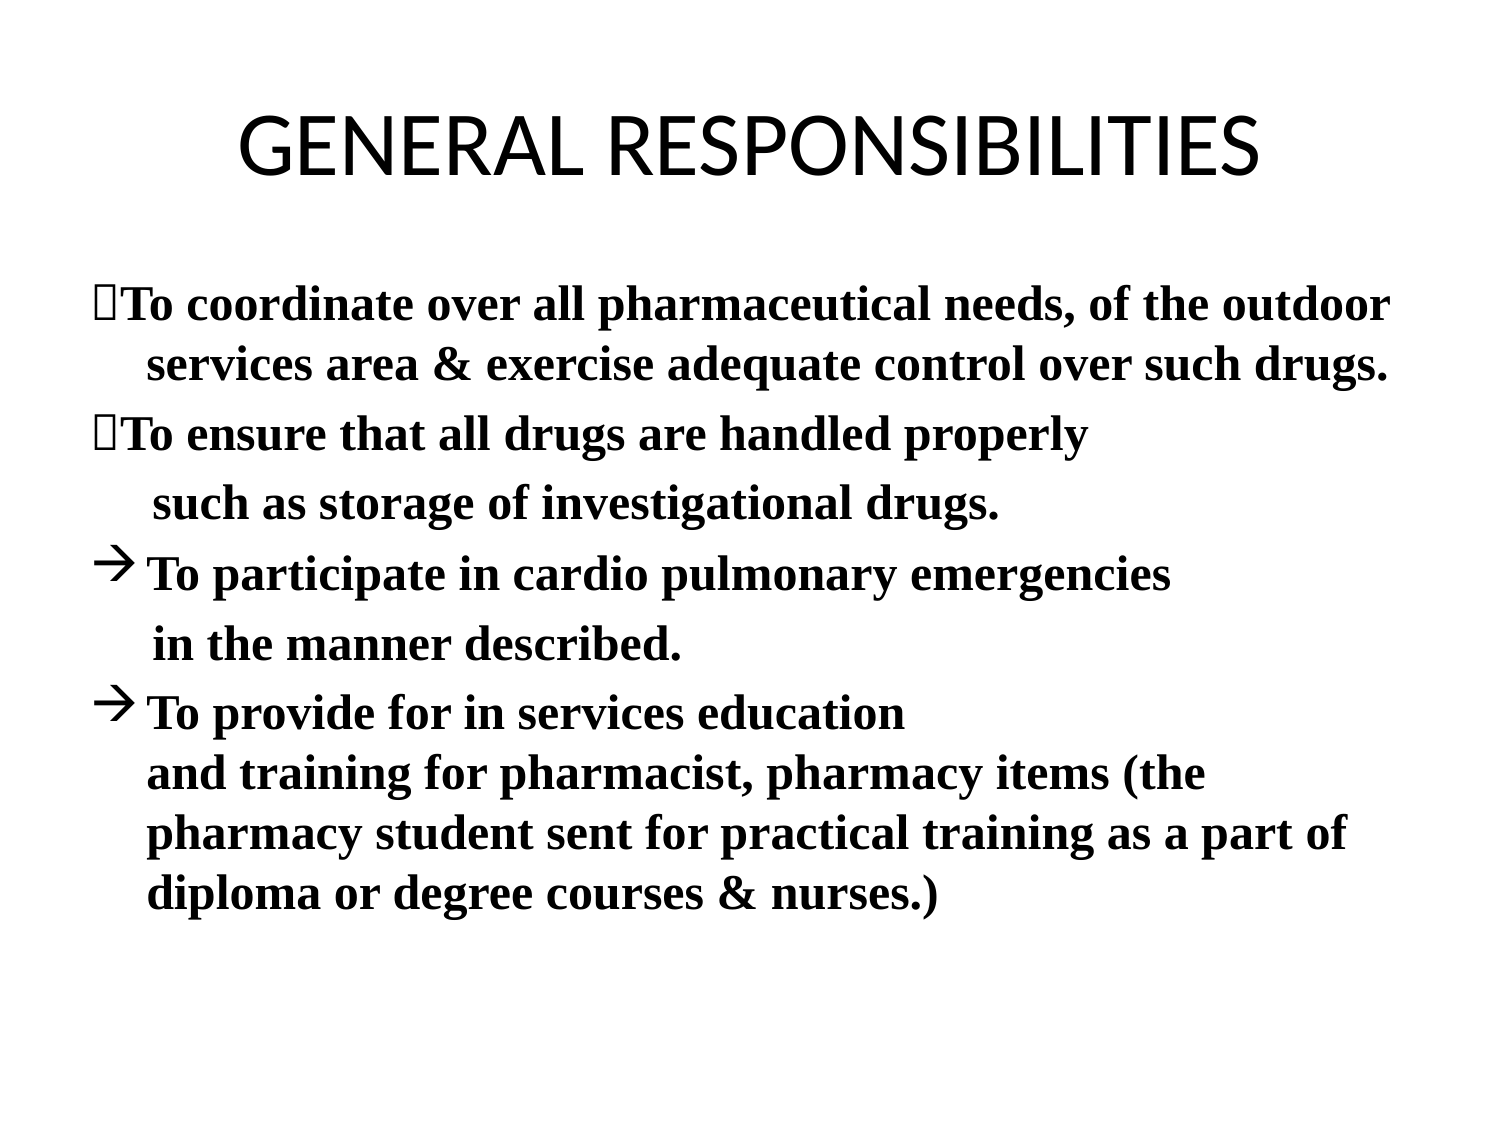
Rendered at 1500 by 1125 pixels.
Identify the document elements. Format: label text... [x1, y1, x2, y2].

title GENERAL RESPONSIBILITIES [75, 45, 1425, 233]
list To coordinate over all pharmaceutical needs, of the outdoor services area & exercise adequate control over such drugs. To ensure that all drugs are handled properly such as storage of investigational drugs. To participate in cardio pulmonary emergencies in the manner described. To provide for in services education and training for pharmacist, pharmacy items (the pharmacy student sent for practical training as a part of diploma or degree courses & nurses.) [75, 262, 1425, 1005]
